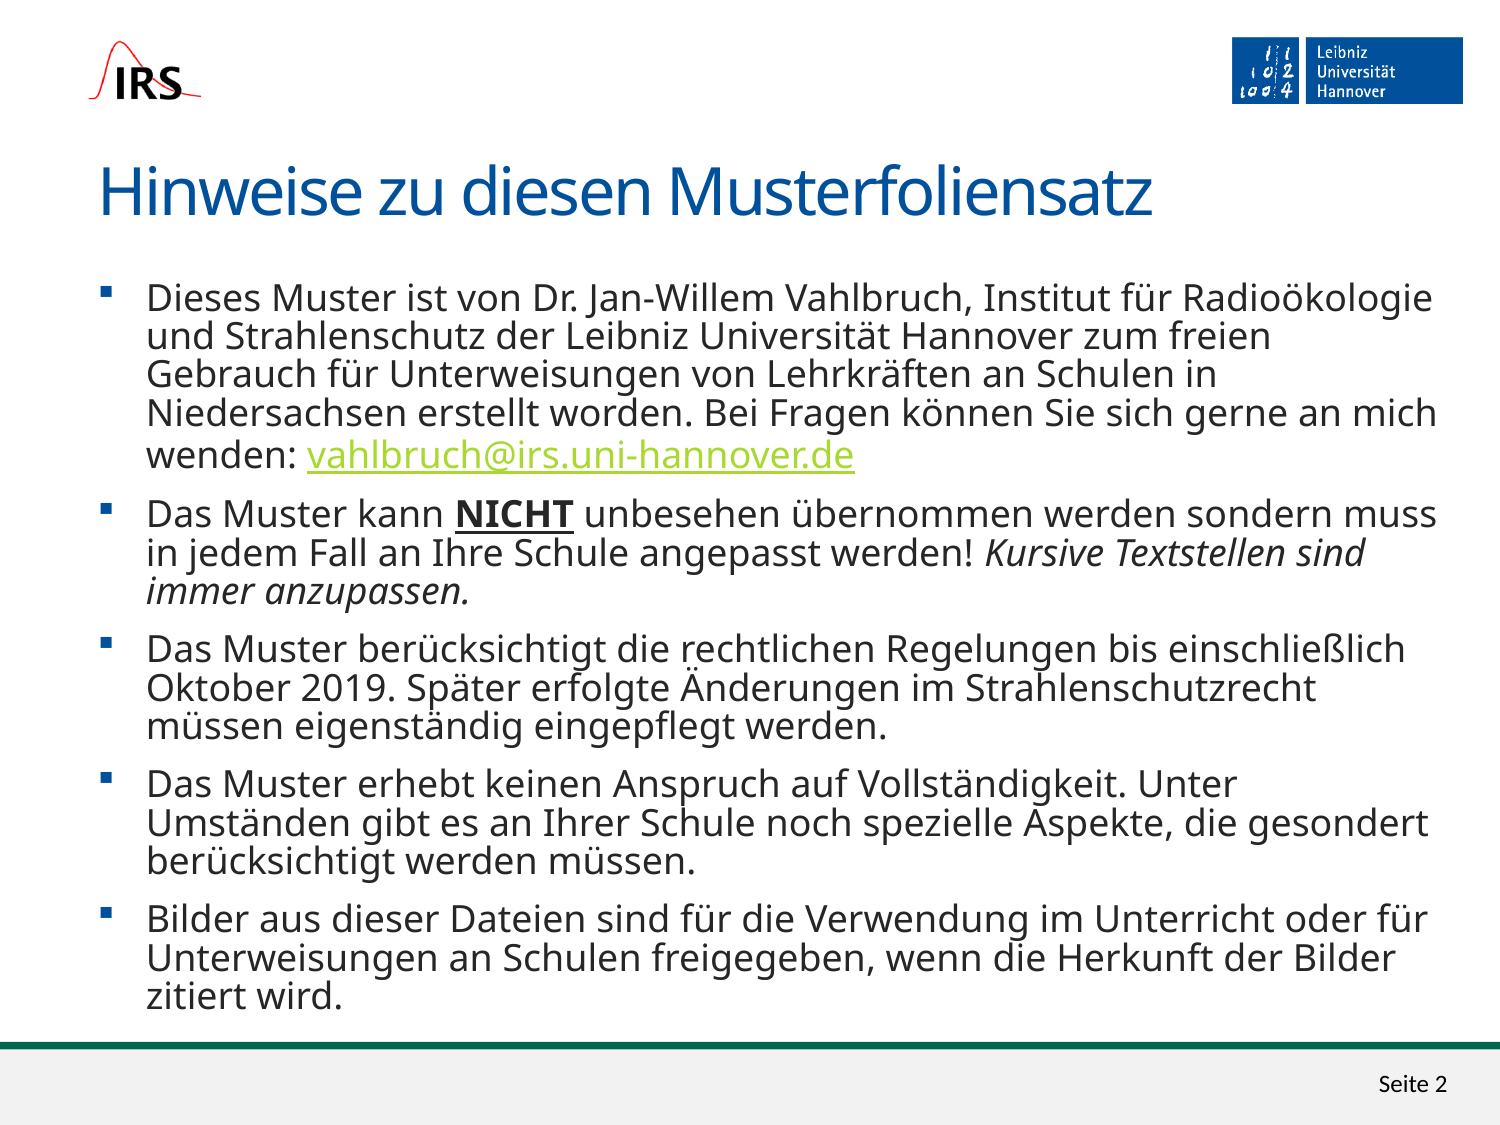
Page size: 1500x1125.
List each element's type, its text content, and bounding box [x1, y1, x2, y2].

picture [82, 37, 215, 104]
title Hinweise zu diesen Musterfoliensatz [82, 125, 1463, 262]
picture [1232, 37, 1463, 105]
slide_number Seite 2 [1323, 1064, 1463, 1102]
list Dieses Muster ist von Dr. Jan-Willem Vahlbruch, Institut für Radioökologie und Strahlenschutz der Leibniz Universität Hannover zum freien Gebrauch für Unterweisungen von Lehrkräften an Schulen in Niedersachsen erstellt worden. Bei Fragen können Sie sich gerne an mich wenden: vahlbruch@irs.uni-hannover.de Das Muster kann NICHT unbesehen übernommen werden sondern muss in jedem Fall an Ihre Schule angepasst werden! Kursive Textstellen sind immer anzupassen. Das Muster berücksichtigt die rechtlichen Regelungen bis einschließlich Oktober 2019. Später erfolgte Änderungen im Strahlenschutzrecht müssen eigenständig eingepflegt werden. Das Muster erhebt keinen Anspruch auf Vollständigkeit. Unter Umständen gibt es an Ihrer Schule noch spezielle Aspekte, die gesondert berücksichtigt werden müssen. Bilder aus dieser Dateien sind für die Verwendung im Unterricht oder für Unterweisungen an Schulen freigegeben, wenn die Herkunft der Bilder zitiert wird. [82, 273, 1463, 1030]
